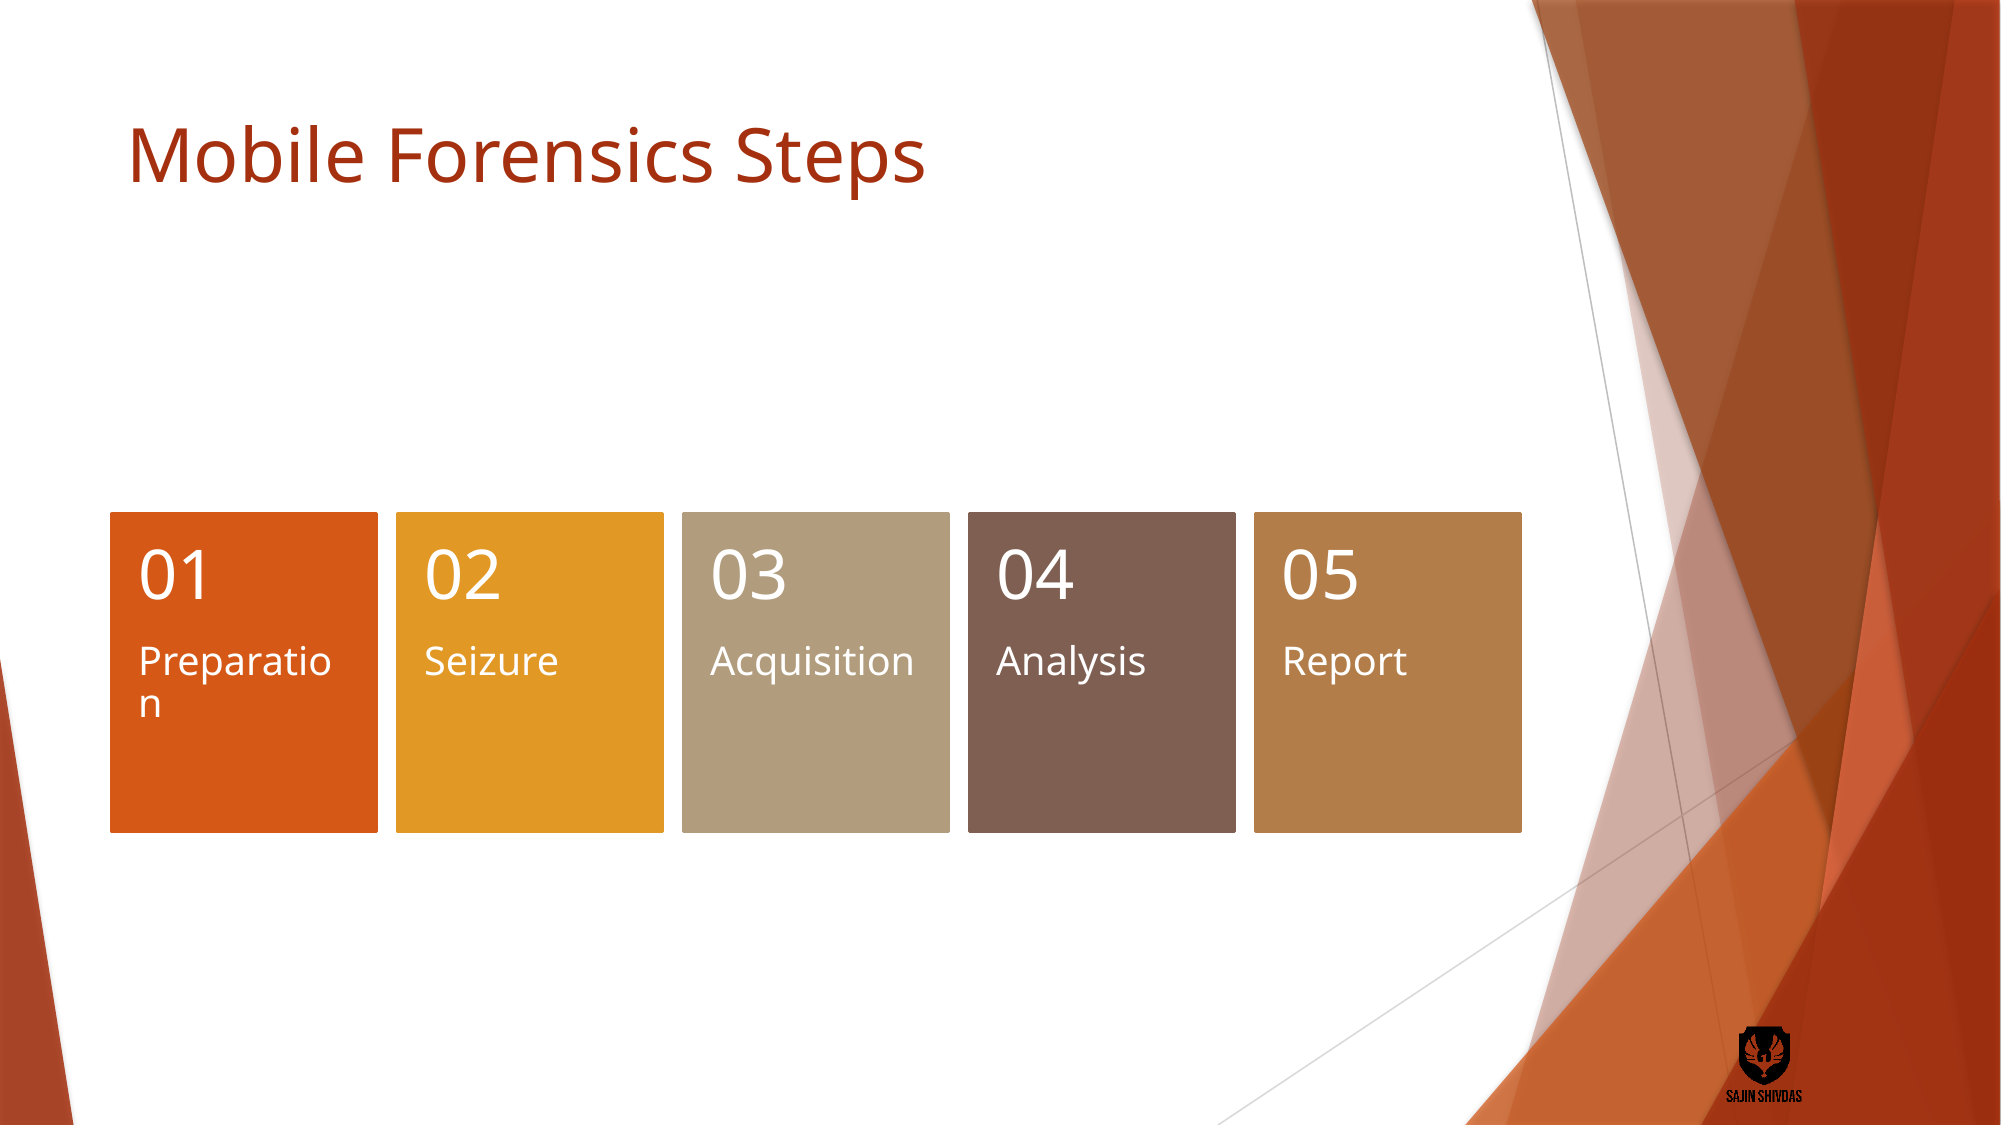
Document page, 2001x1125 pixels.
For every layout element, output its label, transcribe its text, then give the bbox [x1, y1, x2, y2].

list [110, 353, 1522, 992]
picture [1718, 1018, 1812, 1112]
title Mobile Forensics Steps [111, 99, 1522, 317]
